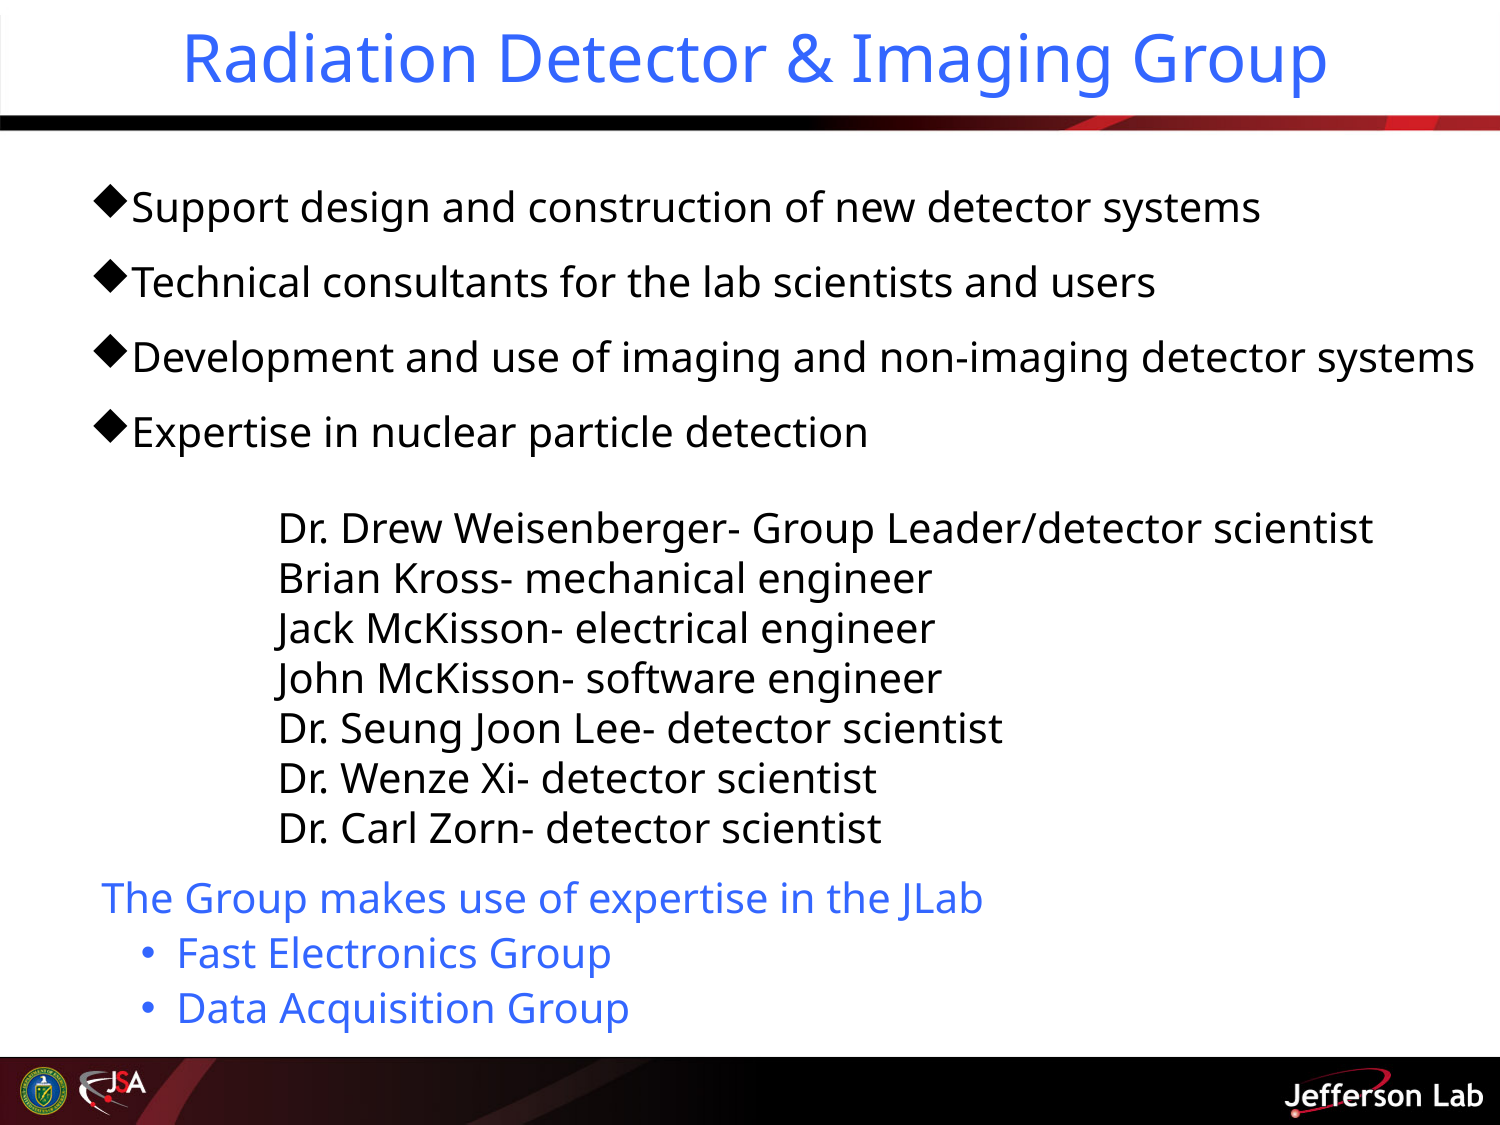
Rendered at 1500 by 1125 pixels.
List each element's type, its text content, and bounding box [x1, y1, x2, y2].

text_box Dr. Drew Weisenberger- Group Leader/detector scientist Brian Kross- mechanical engineer Jack McKisson- electrical engineer John McKisson- software engineer Dr. Seung Joon Lee- detector scientist Dr. Wenze Xi- detector scientist Dr. Carl Zorn- detector scientist [262, 494, 1454, 860]
picture [0, 0, 1500, 1125]
text_box The Group makes use of expertise in the JLab Fast Electronics Group Data Acquisition Group [90, 875, 1420, 1036]
text_box Support design and construction of new detector systems Technical consultants for the lab scientists and users Development and use of imaging and non-imaging detector systems Expertise in nuclear particle detection [75, 148, 1500, 464]
text_box Radiation Detector & Imaging Group [37, 24, 1475, 101]
